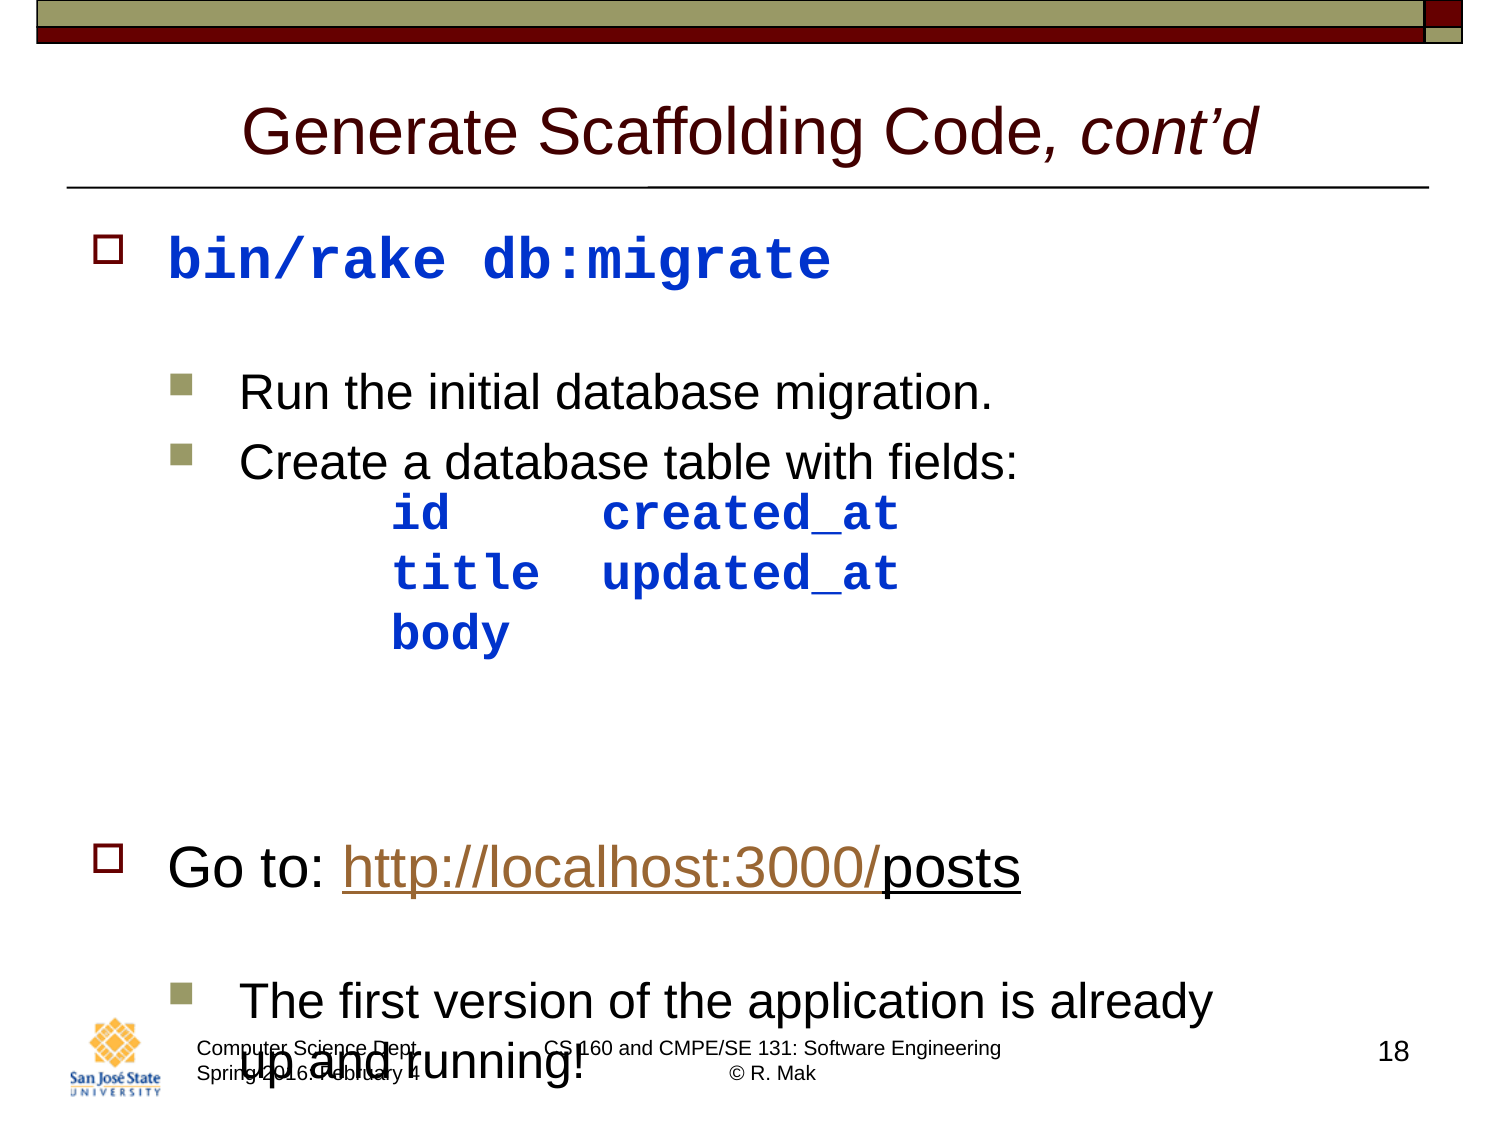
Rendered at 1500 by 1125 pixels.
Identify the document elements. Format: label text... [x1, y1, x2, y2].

list bin/rake db:migrate Run the initial database migration. Create a database table with fields: Go to: http://localhost:3000/posts The first version of the application is already up and running! [75, 212, 1425, 998]
text_box created_at updated_at [586, 472, 917, 608]
slide_number 18 [1112, 1025, 1425, 1100]
title Generate Scaffolding Code, cont’d [75, 67, 1425, 175]
picture [60, 1012, 166, 1112]
text_box id title body [375, 472, 556, 668]
